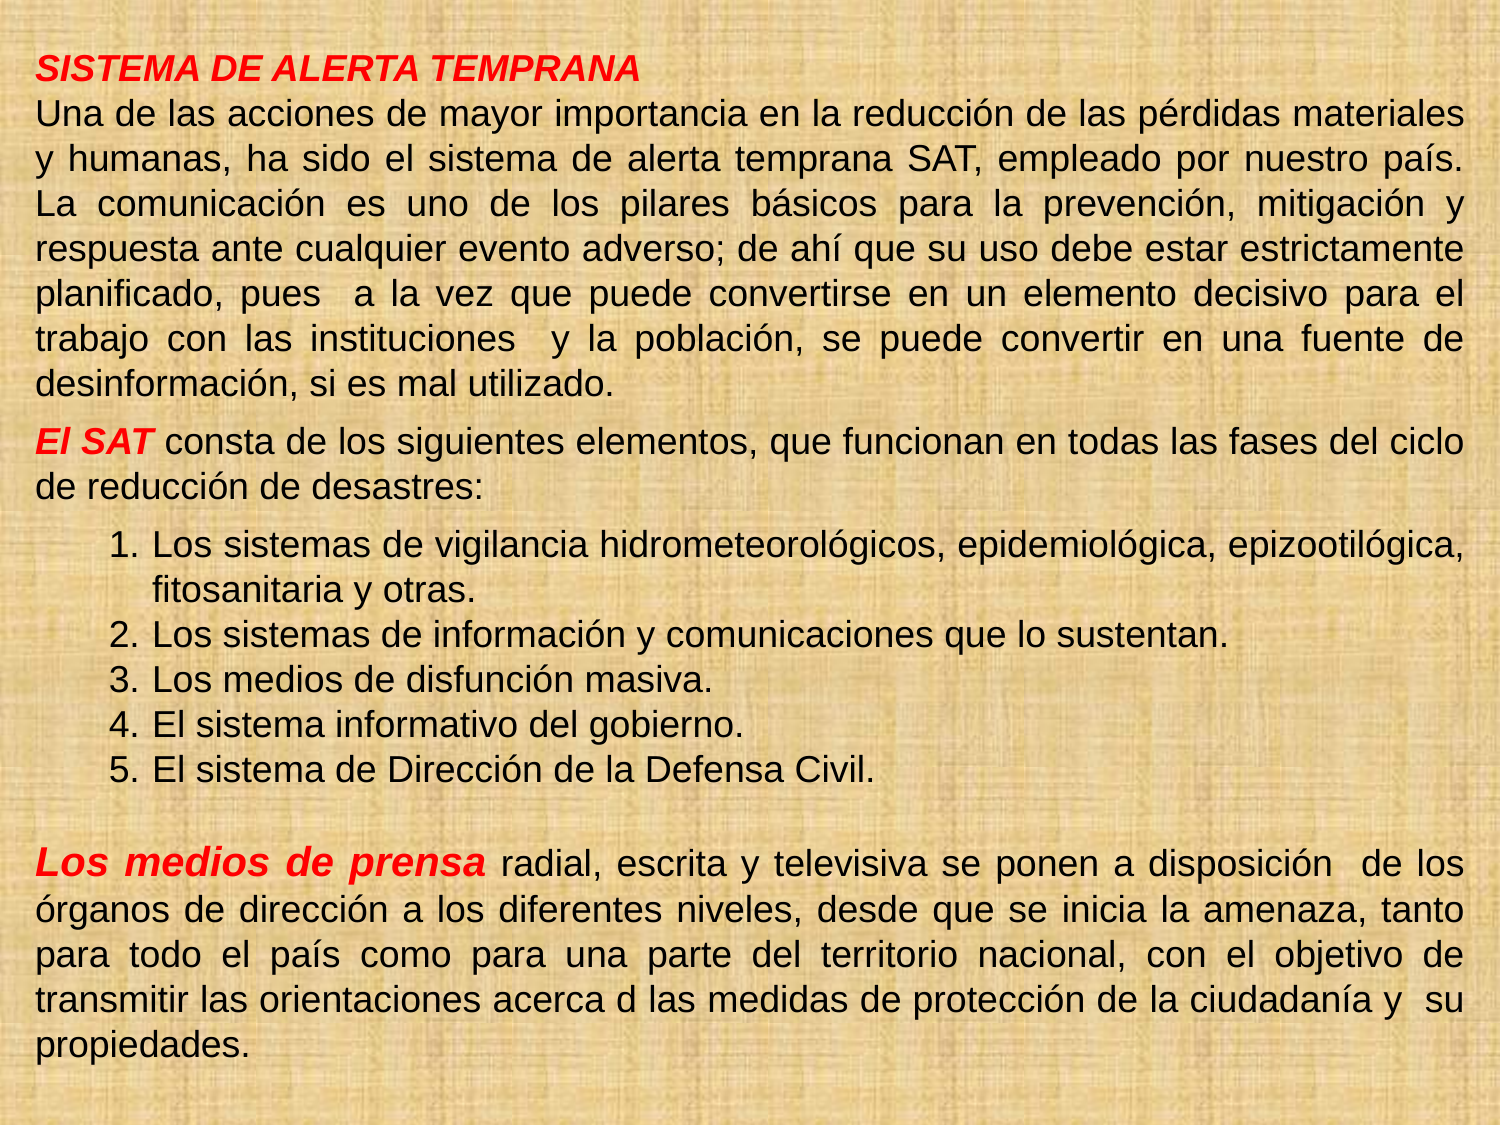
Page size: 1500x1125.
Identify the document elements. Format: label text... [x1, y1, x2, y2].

text_box SISTEMA DE ALERTA TEMPRANA Una de las acciones de mayor importancia en la reducción de las pérdidas materiales y humanas, ha sido el sistema de alerta temprana SAT, empleado por nuestro país. La comunicación es uno de los pilares básicos para la prevención, mitigación y respuesta ante cualquier evento adverso; de ahí que su uso debe estar estrictamente planificado, pues a la vez que puede convertirse en un elemento decisivo para el trabajo con las instituciones y la población, se puede convertir en una fuente de desinformación, si es mal utilizado. El SAT consta de los siguientes elementos, que funcionan en todas las fases del ciclo de reducción de desastres: 1. Los sistemas de vigilancia hidrometeorológicos, epidemiológica, epizootilógica, fitosanitaria y otras. 2. Los sistemas de información y comunicaciones que lo sustentan. 3. Los medios de disfunción masiva. 4. El sistema informativo del gobierno. 5. El sistema de Dirección de la Defensa Civil. Los medios de prensa radial, escrita y televisiva se ponen a disposición de los órganos de dirección a los diferentes niveles, desde que se inicia la amenaza, tanto para todo el país como para una parte del territorio nacional, con el objetivo de transmitir las orientaciones acerca d las medidas de protección de la ciudadanía y su propiedades. [20, 37, 1480, 1072]
picture [0, 0, 1500, 1125]
